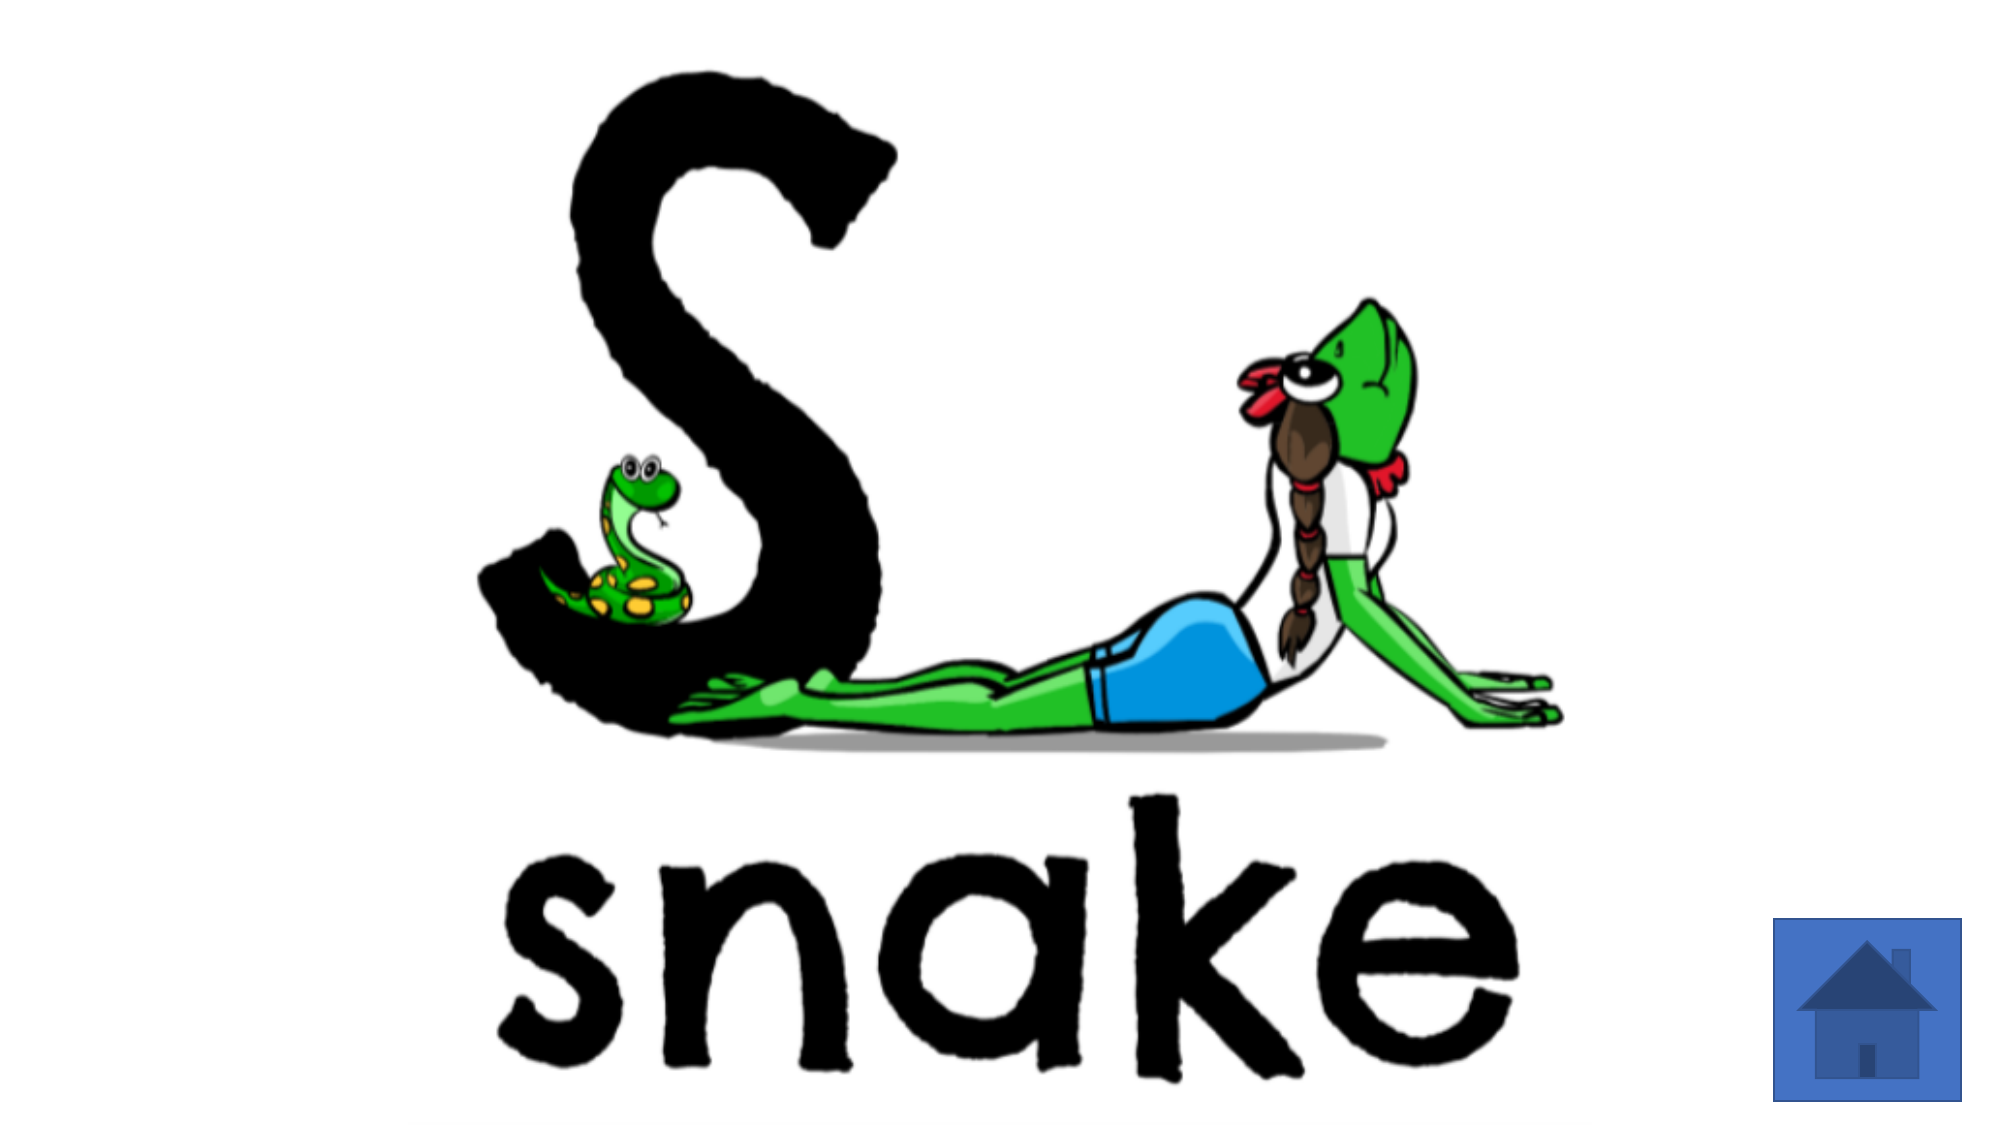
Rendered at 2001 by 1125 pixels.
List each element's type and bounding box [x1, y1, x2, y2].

picture [408, 0, 1592, 1125]
text_box [1773, 918, 1962, 1102]
